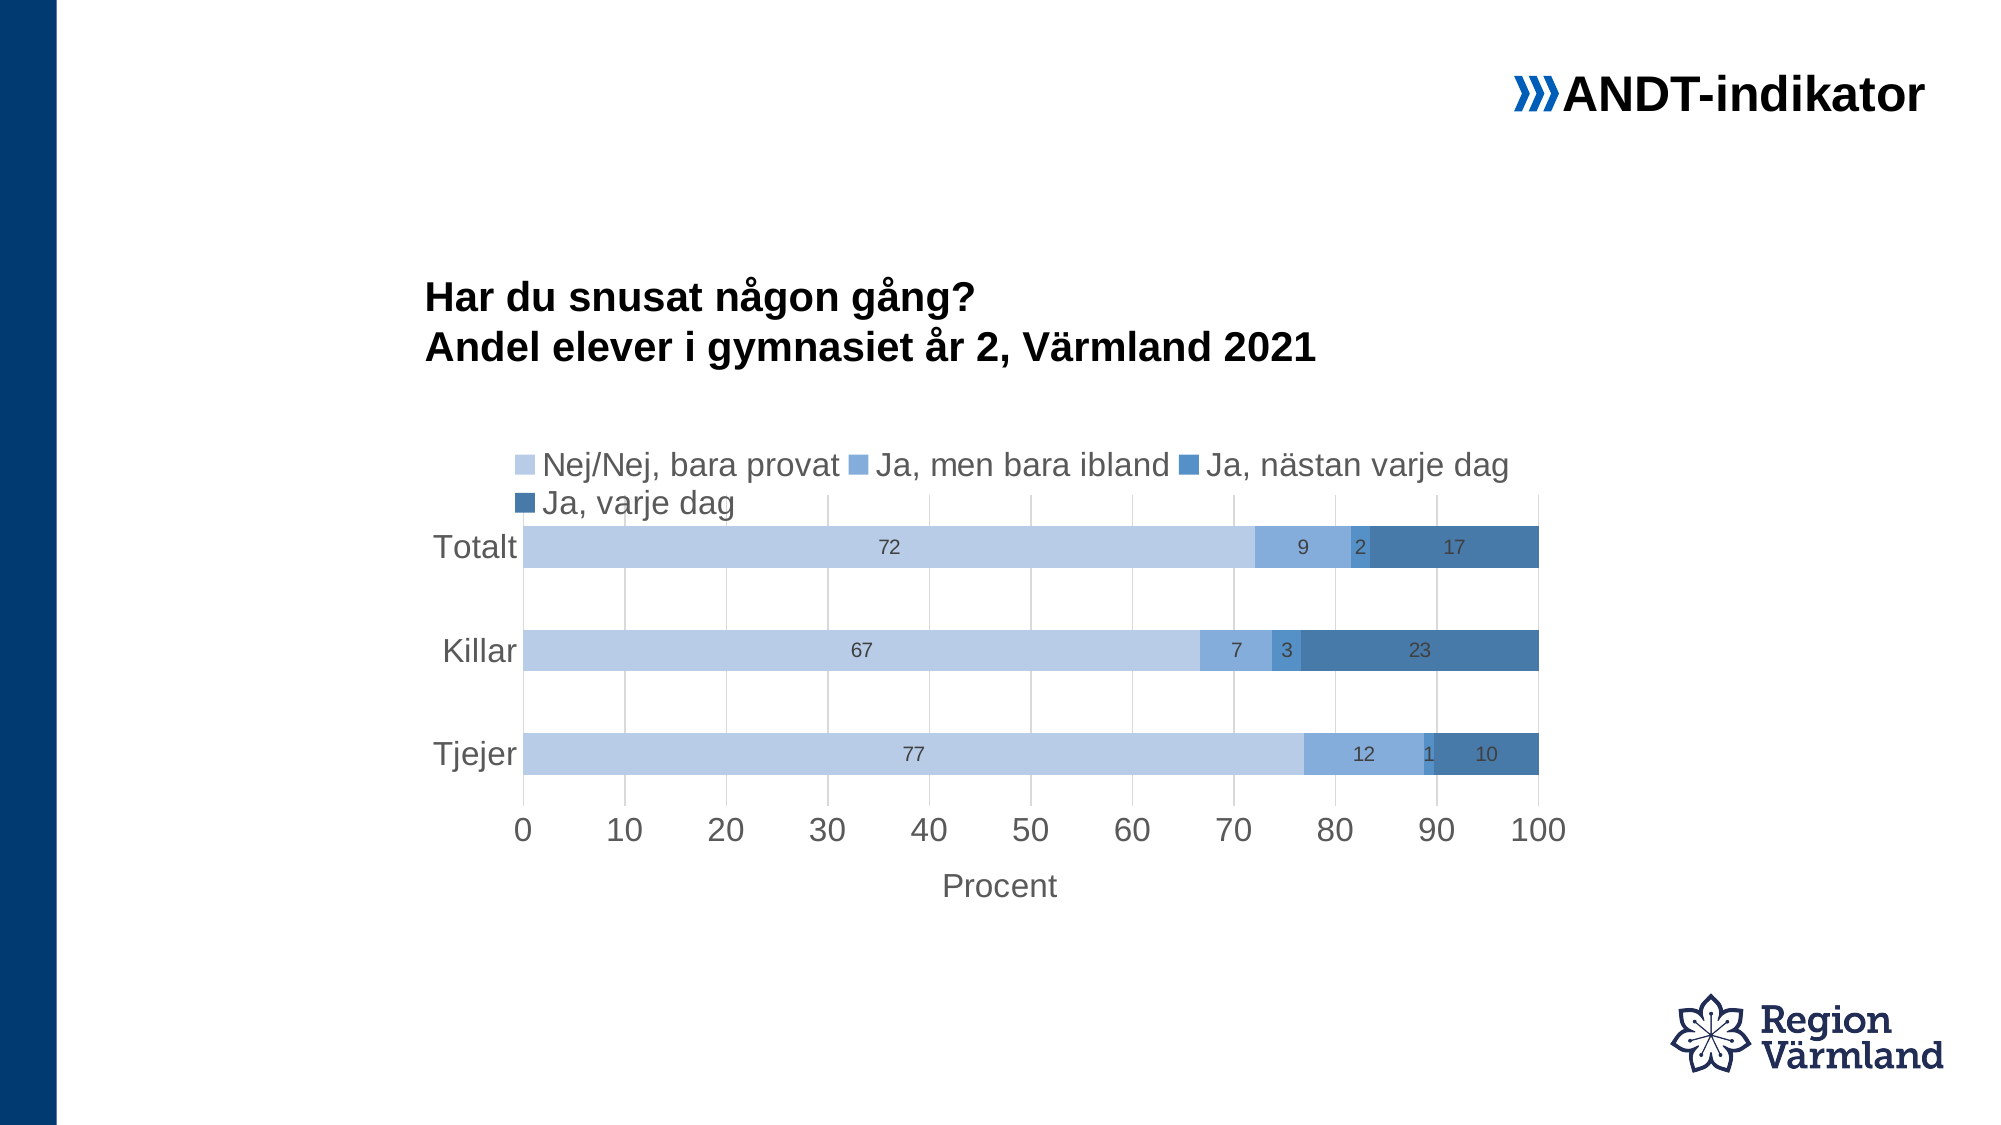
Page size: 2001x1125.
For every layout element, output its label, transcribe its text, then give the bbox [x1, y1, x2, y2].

text_box ANDT-indikator [1546, 54, 1943, 112]
picture [1670, 993, 1944, 1073]
chart [409, 425, 1591, 939]
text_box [1514, 75, 1559, 112]
title Har du snusat någon gång? Andel elever i gymnasiet år 2, Värmland 2021 [409, 159, 1616, 377]
